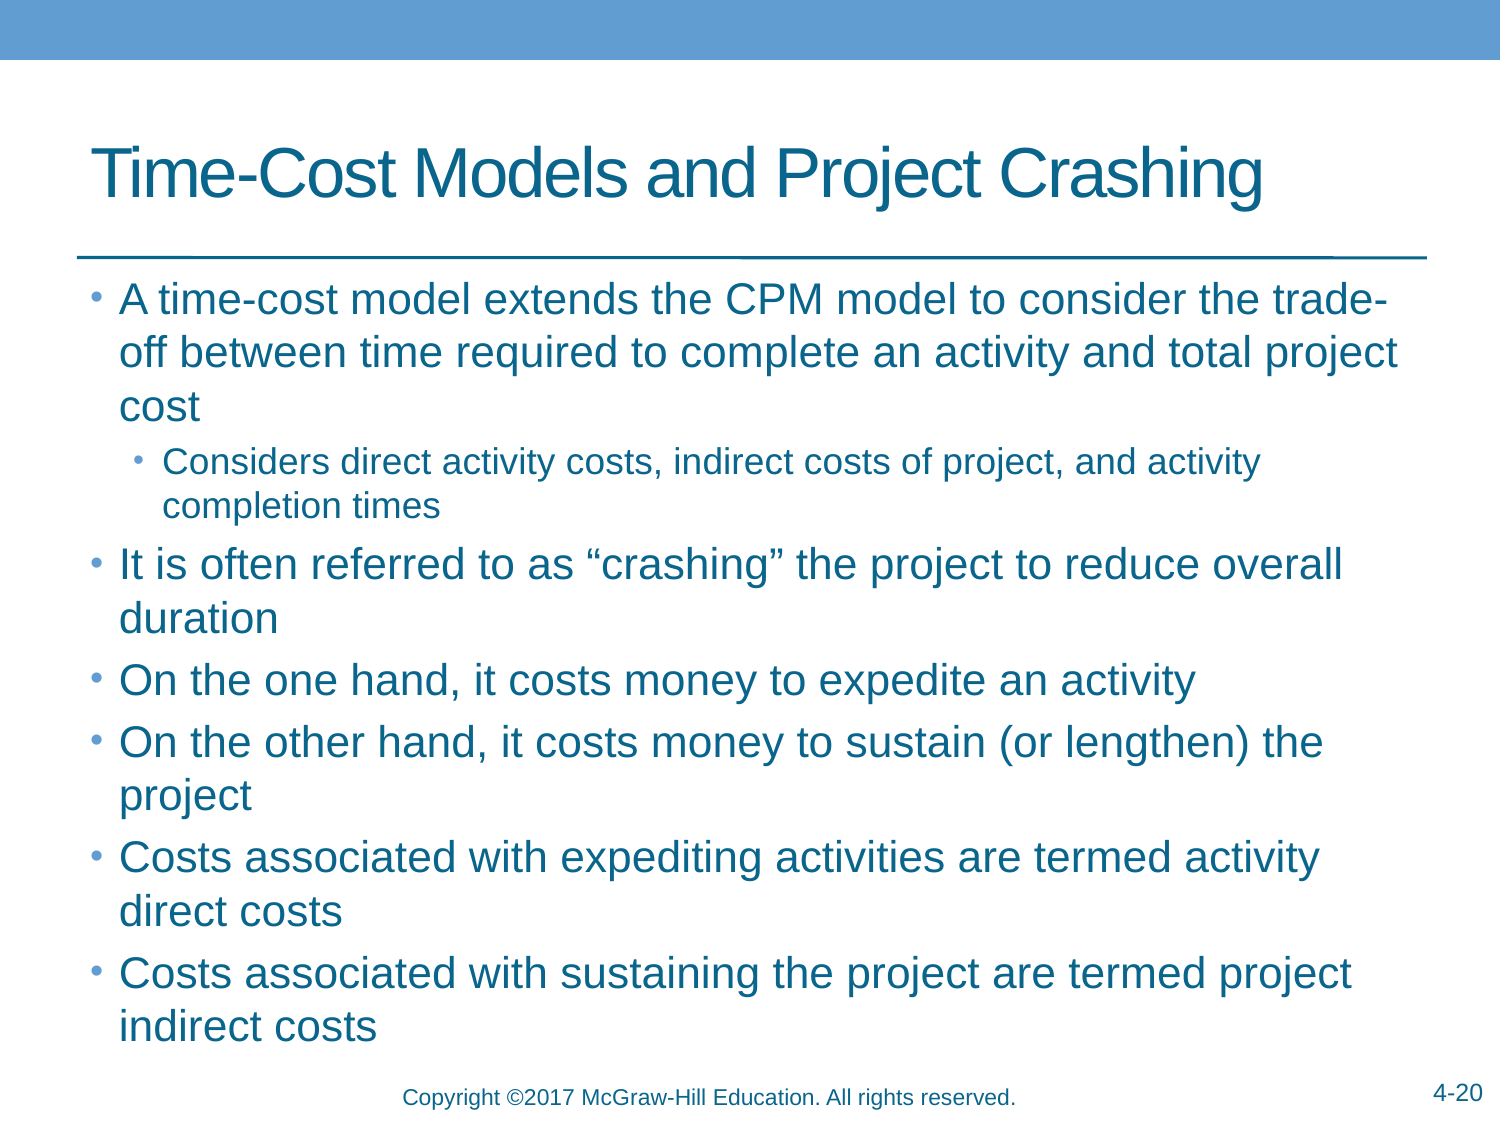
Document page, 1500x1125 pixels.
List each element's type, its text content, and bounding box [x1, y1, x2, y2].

title Time-Cost Models and Project Crashing [75, 87, 1425, 250]
slide_number 4-20 [1323, 1068, 1499, 1123]
list A time-cost model extends the CPM model to consider the trade-off between time required to complete an activity and total project cost Considers direct activity costs, indirect costs of project, and activity completion times It is often referred to as “crashing” the project to reduce overall duration On the one hand, it costs money to expedite an activity On the other hand, it costs money to sustain (or lengthen) the project Costs associated with expediting activities are termed activity direct costs Costs associated with sustaining the project are termed project indirect costs [75, 262, 1425, 1063]
picture [506, 1089, 523, 1105]
